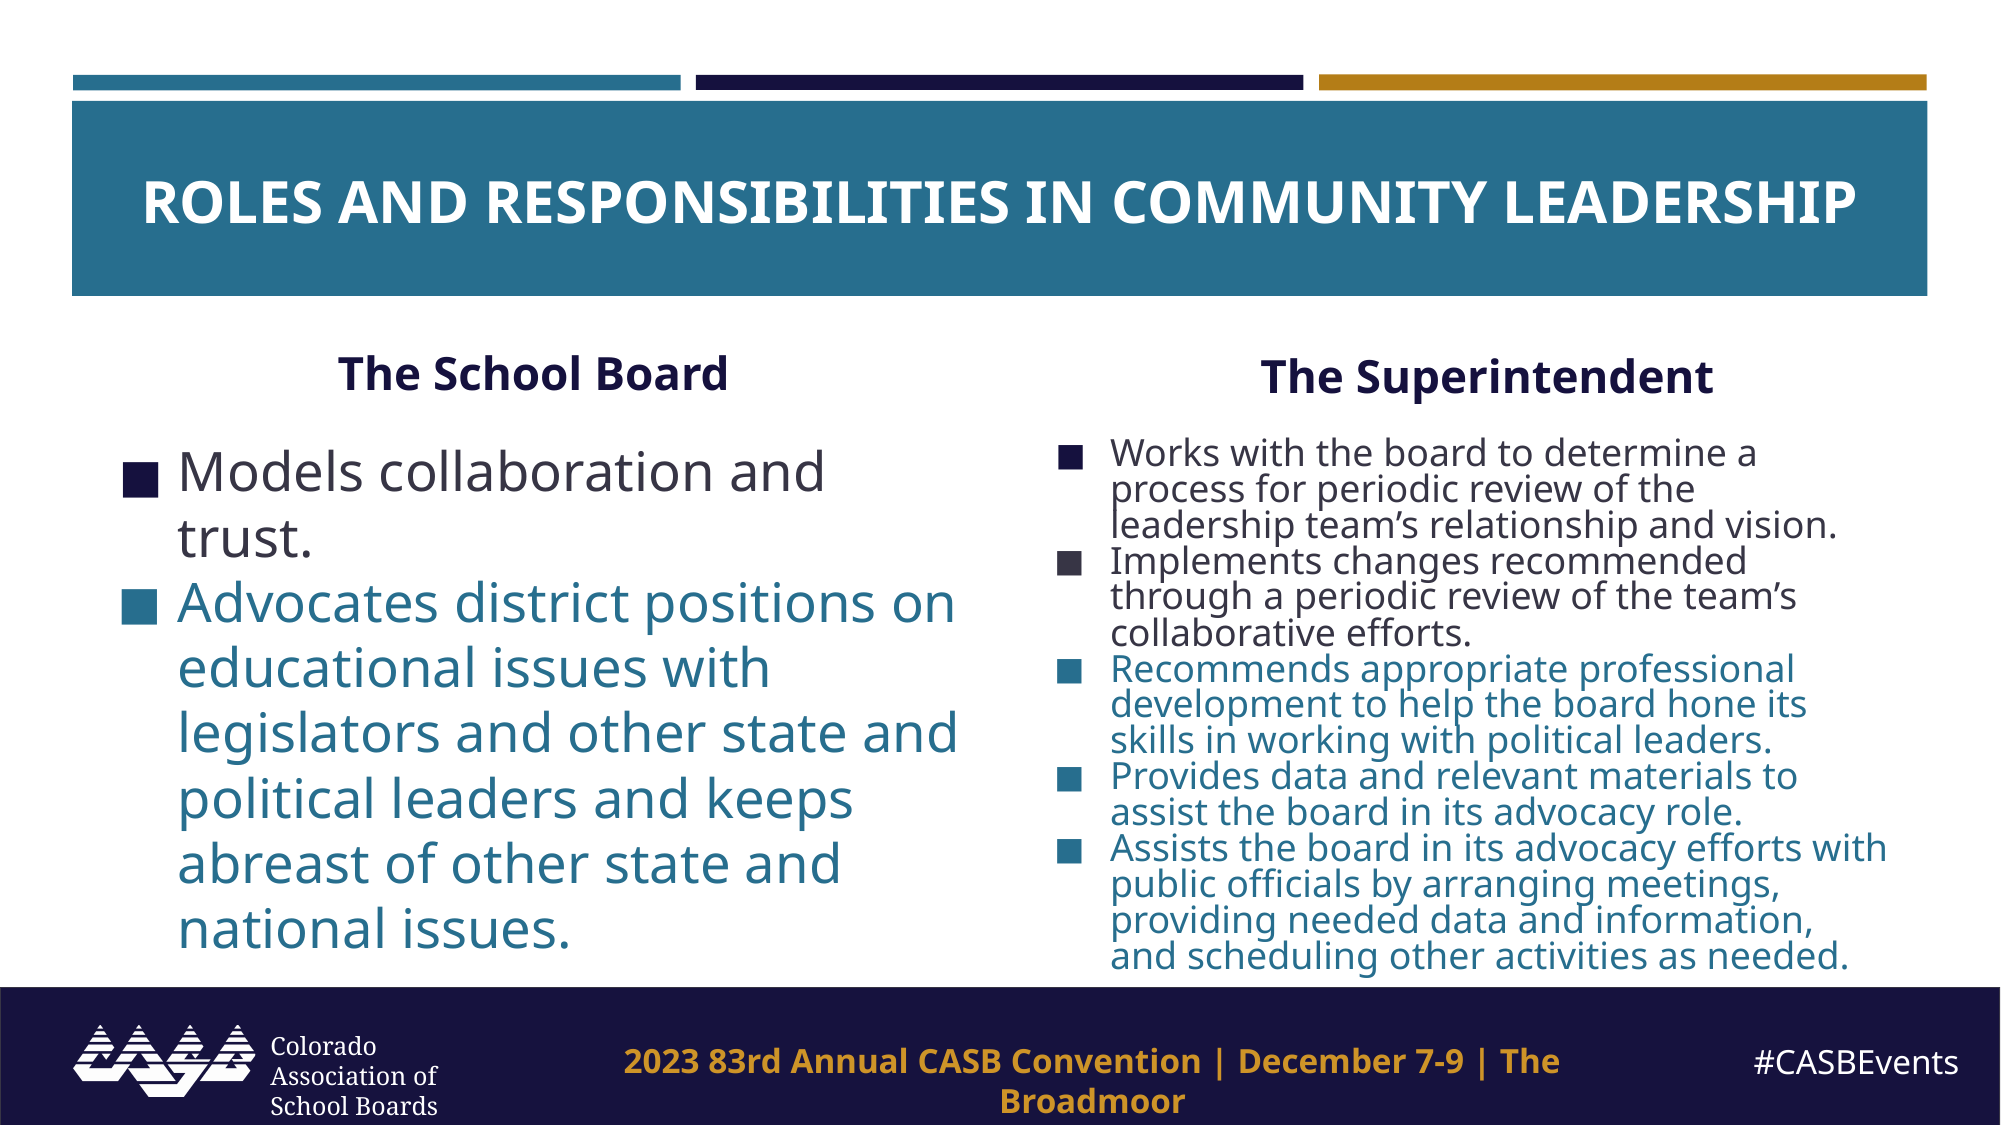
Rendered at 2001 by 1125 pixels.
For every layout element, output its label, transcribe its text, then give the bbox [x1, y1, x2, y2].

text_box ROLES AND RESPONSIBILITIES IN COMMUNITY LEADERSHIP [95, 119, 1905, 282]
picture [73, 1025, 256, 1097]
text_box The School Board [145, 319, 980, 408]
text_box The Superintendent [1070, 319, 1905, 410]
text_box Models collaboration and trust. Advocates district positions on educational issues with legislators and other state and political leaders and keeps abreast of other state and national issues. [95, 429, 980, 969]
text_box Works with the board to determine a process for periodic review of the leadership team’s relationship and vision. Implements changes recommended through a periodic review of the team’s collaborative efforts. Recommends appropriate professional development to help the board hone its skills in working with political leaders. Provides data and relevant materials to assist the board in its advocacy role. Assists the board in its advocacy efforts with public officials by arranging meetings, providing needed data and information, and scheduling other activities as needed. [1019, 429, 1905, 969]
